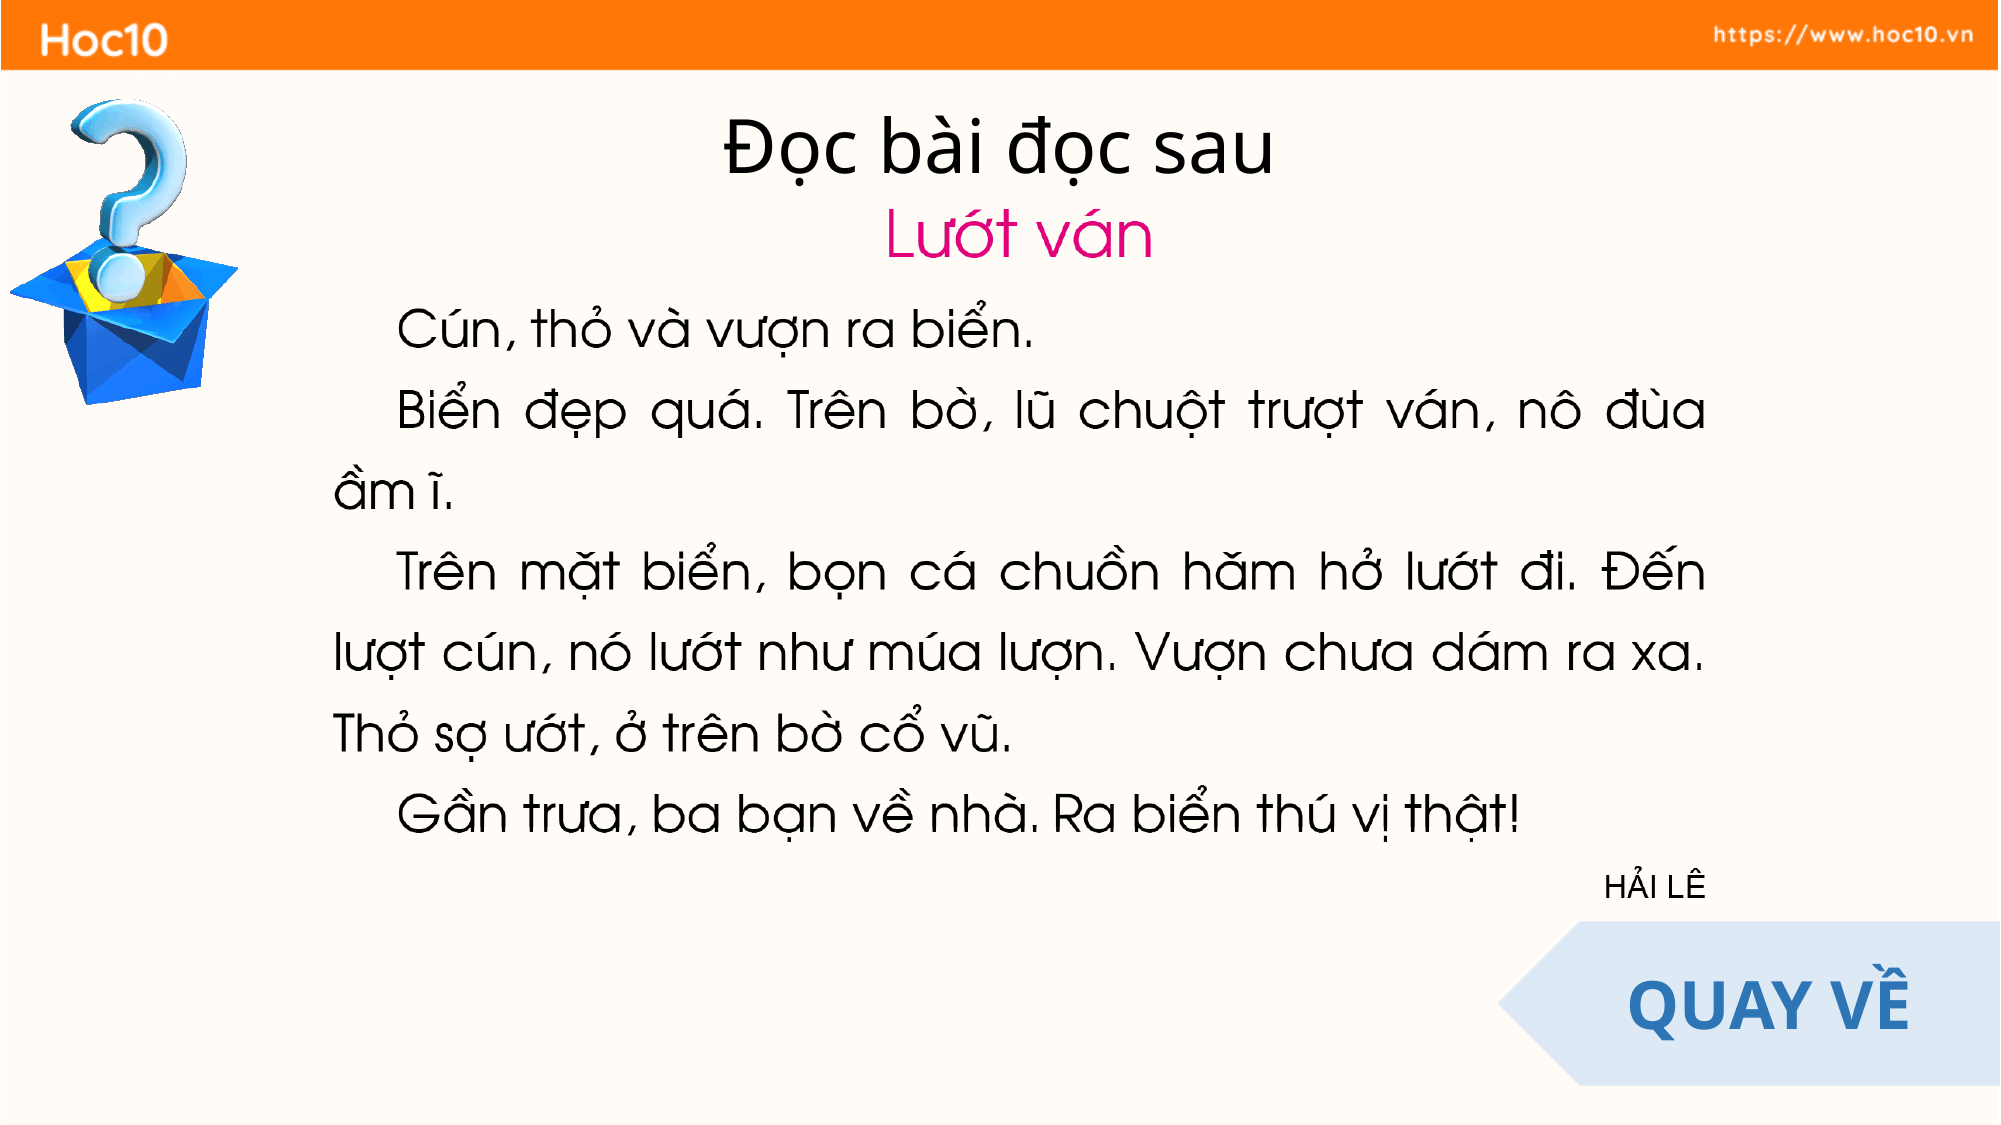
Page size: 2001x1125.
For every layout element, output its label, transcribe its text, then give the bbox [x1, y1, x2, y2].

text_box QUAY VỀ [1497, 921, 2000, 1086]
text_box Đọc bài đọc sau [360, 90, 1640, 196]
picture [0, 0, 1998, 1125]
